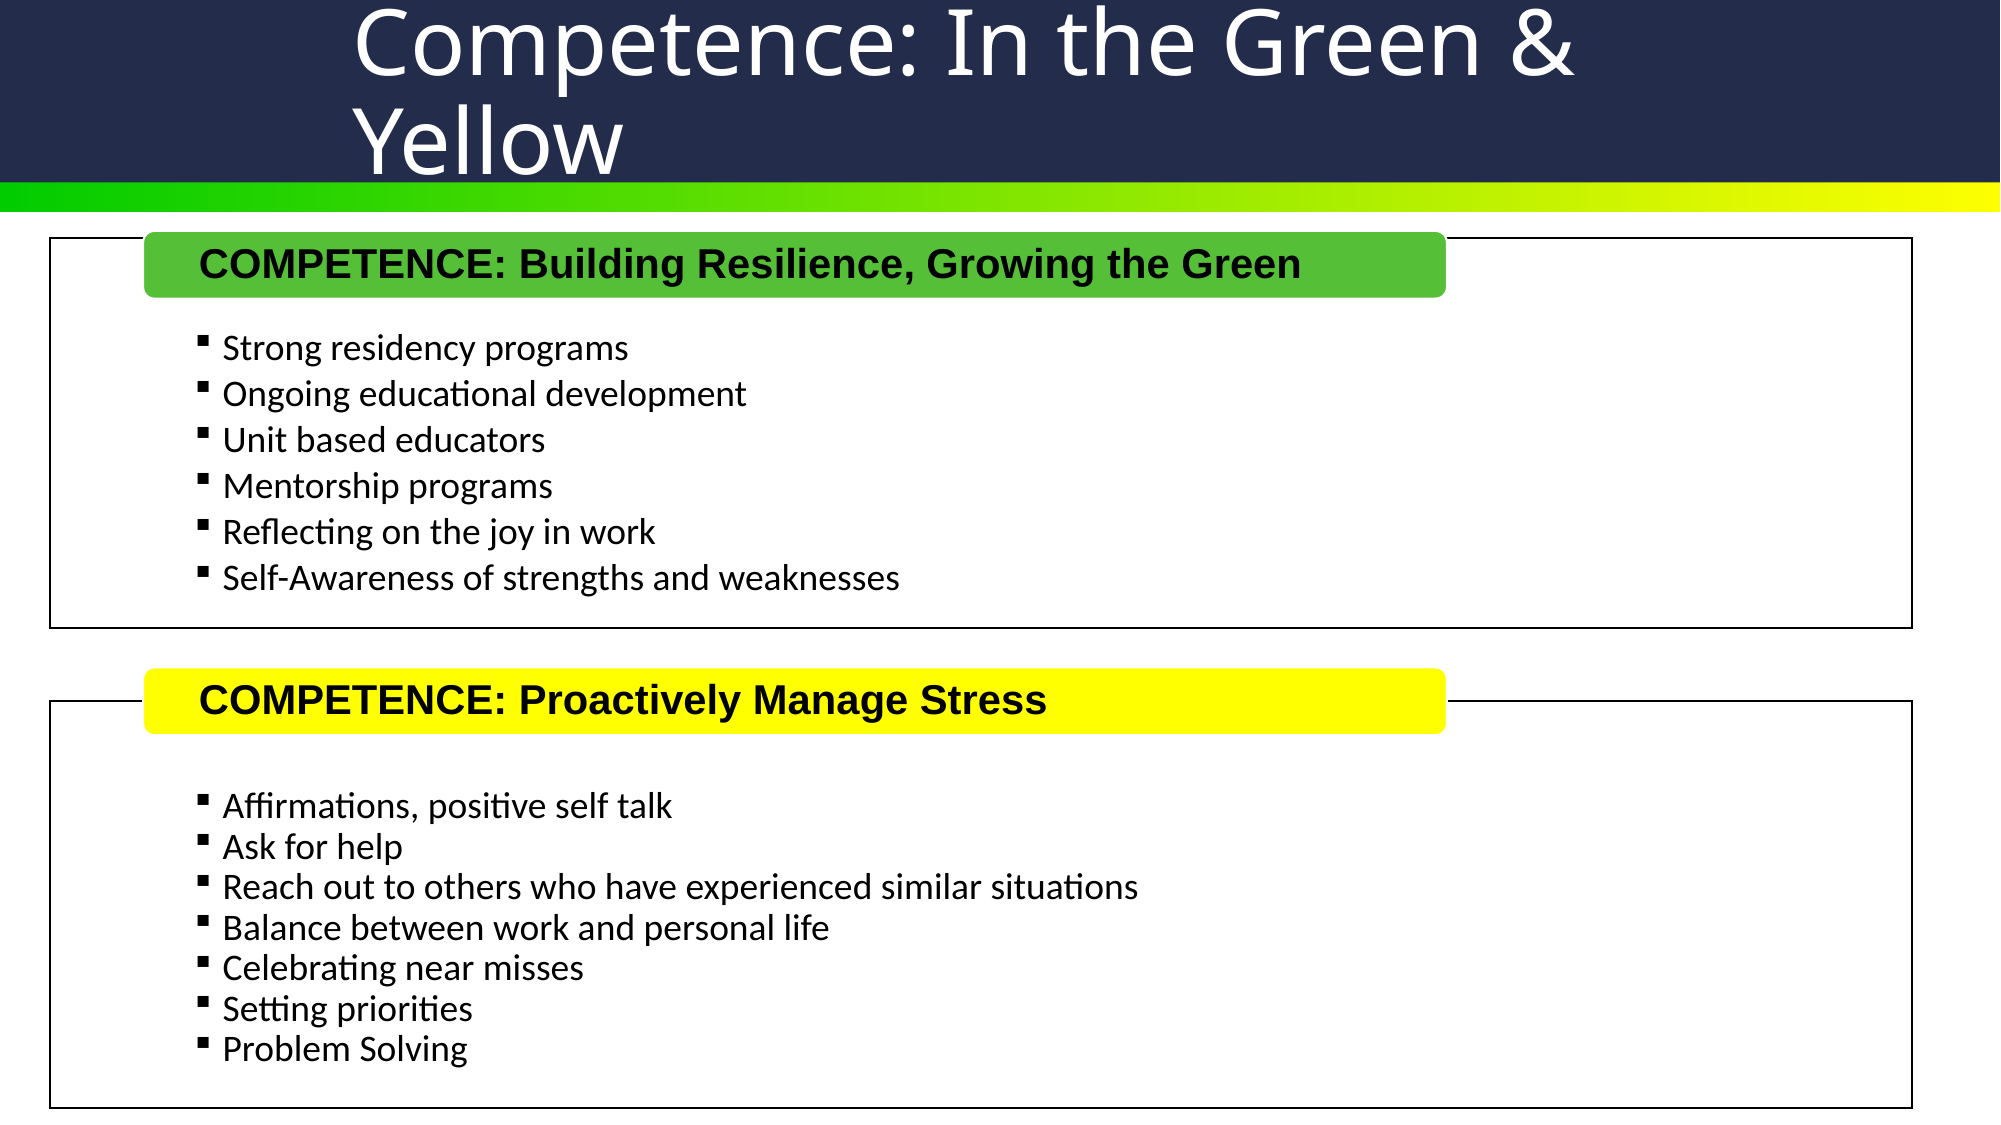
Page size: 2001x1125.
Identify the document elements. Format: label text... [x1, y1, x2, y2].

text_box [49, 224, 1913, 1114]
title Competence: In the Green & Yellow [337, 12, 1863, 178]
